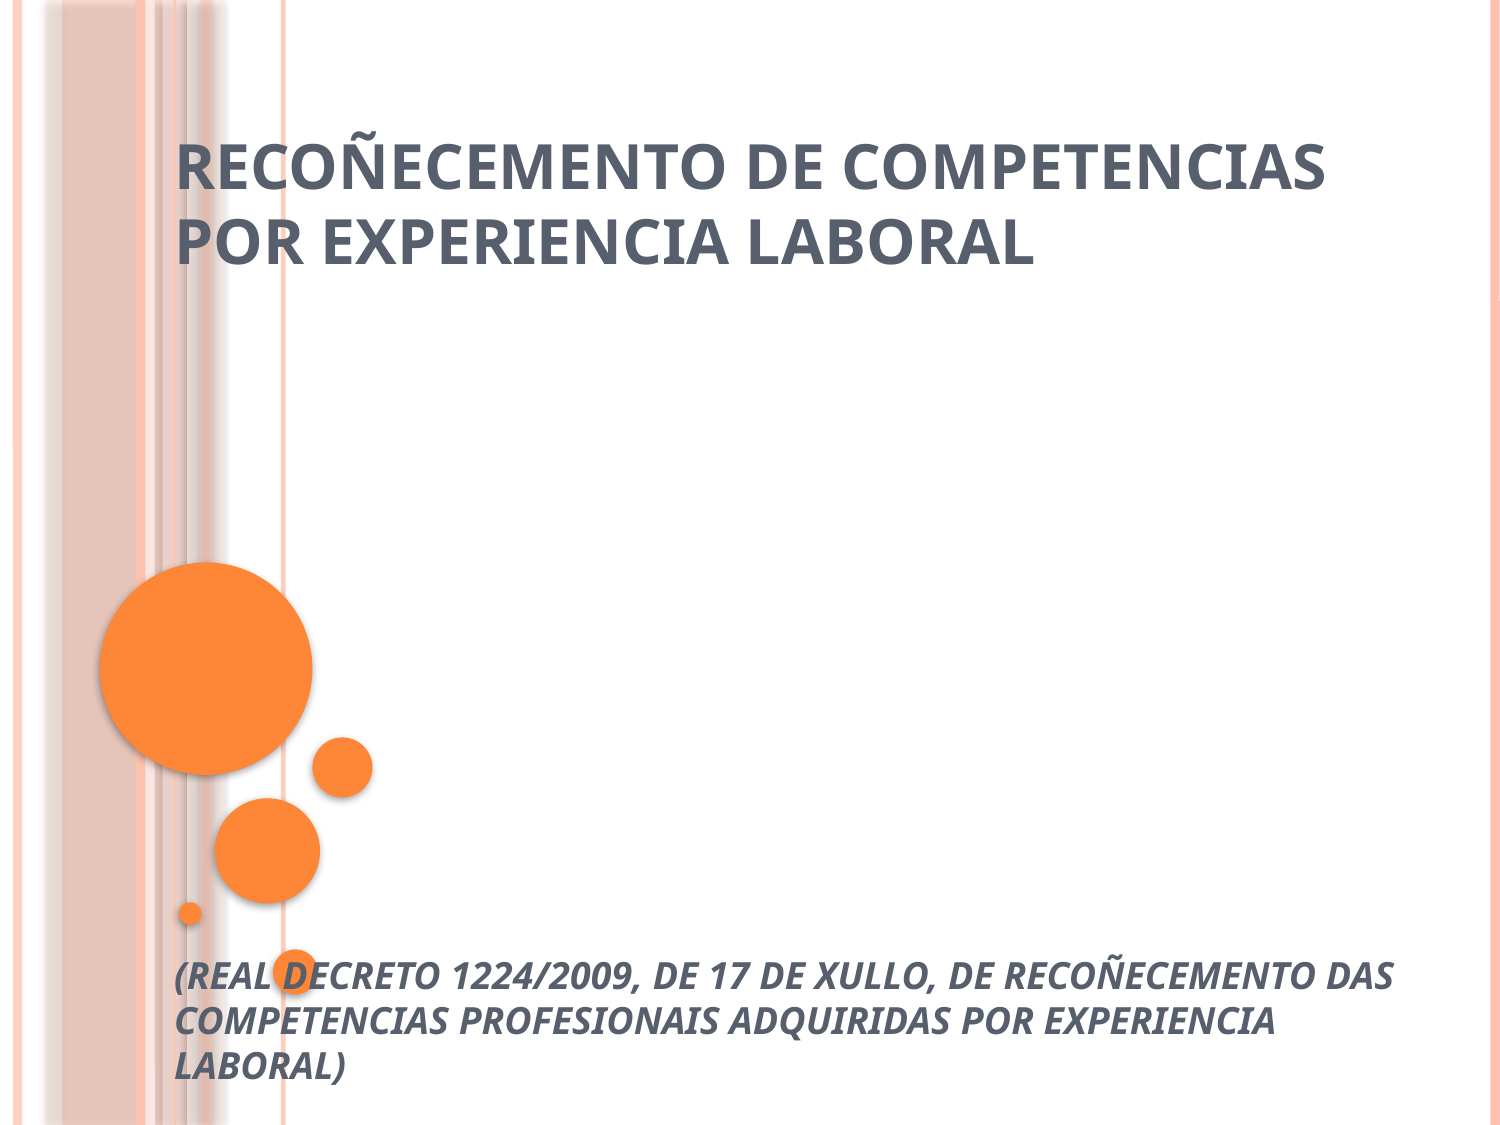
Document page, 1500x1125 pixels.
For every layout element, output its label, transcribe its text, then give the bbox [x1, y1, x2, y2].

title RECOÑECEMENTO DE COMPETENCIAS POR EXPERIENCIA LABORAL (Real Decreto 1224/2009, de 17 de Xullo, de recoñecemento das competencias profesionais adquiridas por experiencia laboral) [159, 42, 1435, 1094]
